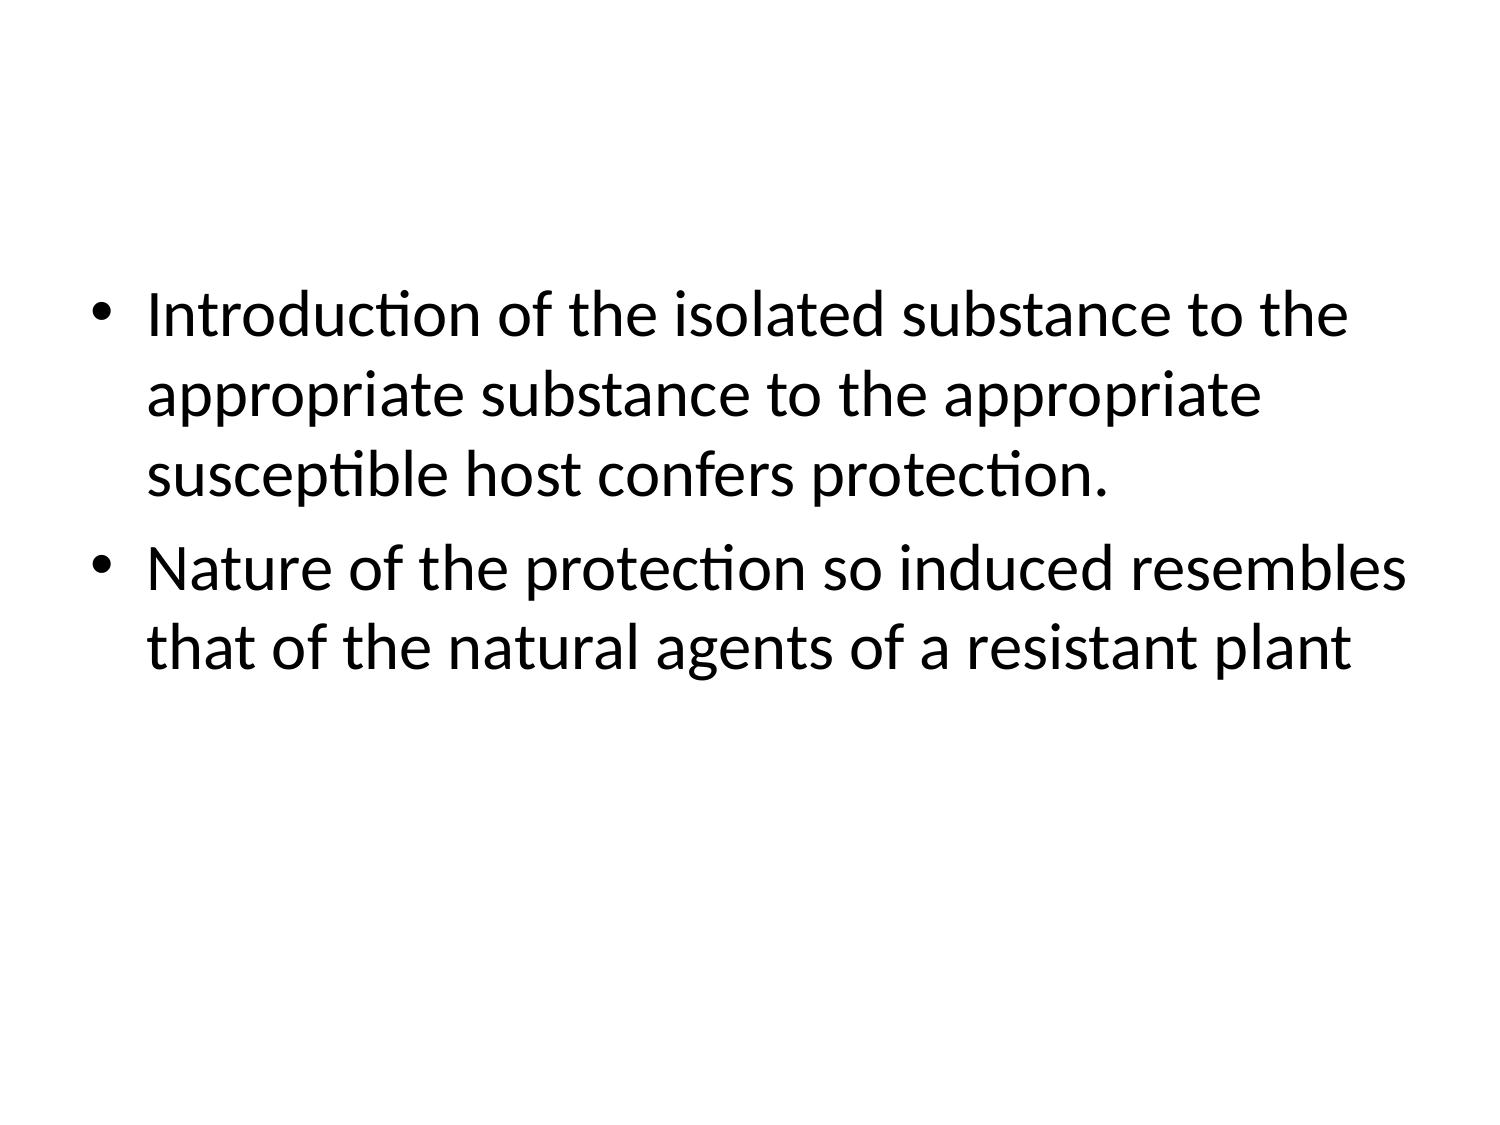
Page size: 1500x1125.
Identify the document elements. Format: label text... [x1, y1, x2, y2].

list Introduction of the isolated substance to the appropriate substance to the appropriate susceptible host confers protection. Nature of the protection so induced resembles that of the natural agents of a resistant plant [75, 262, 1425, 1005]
